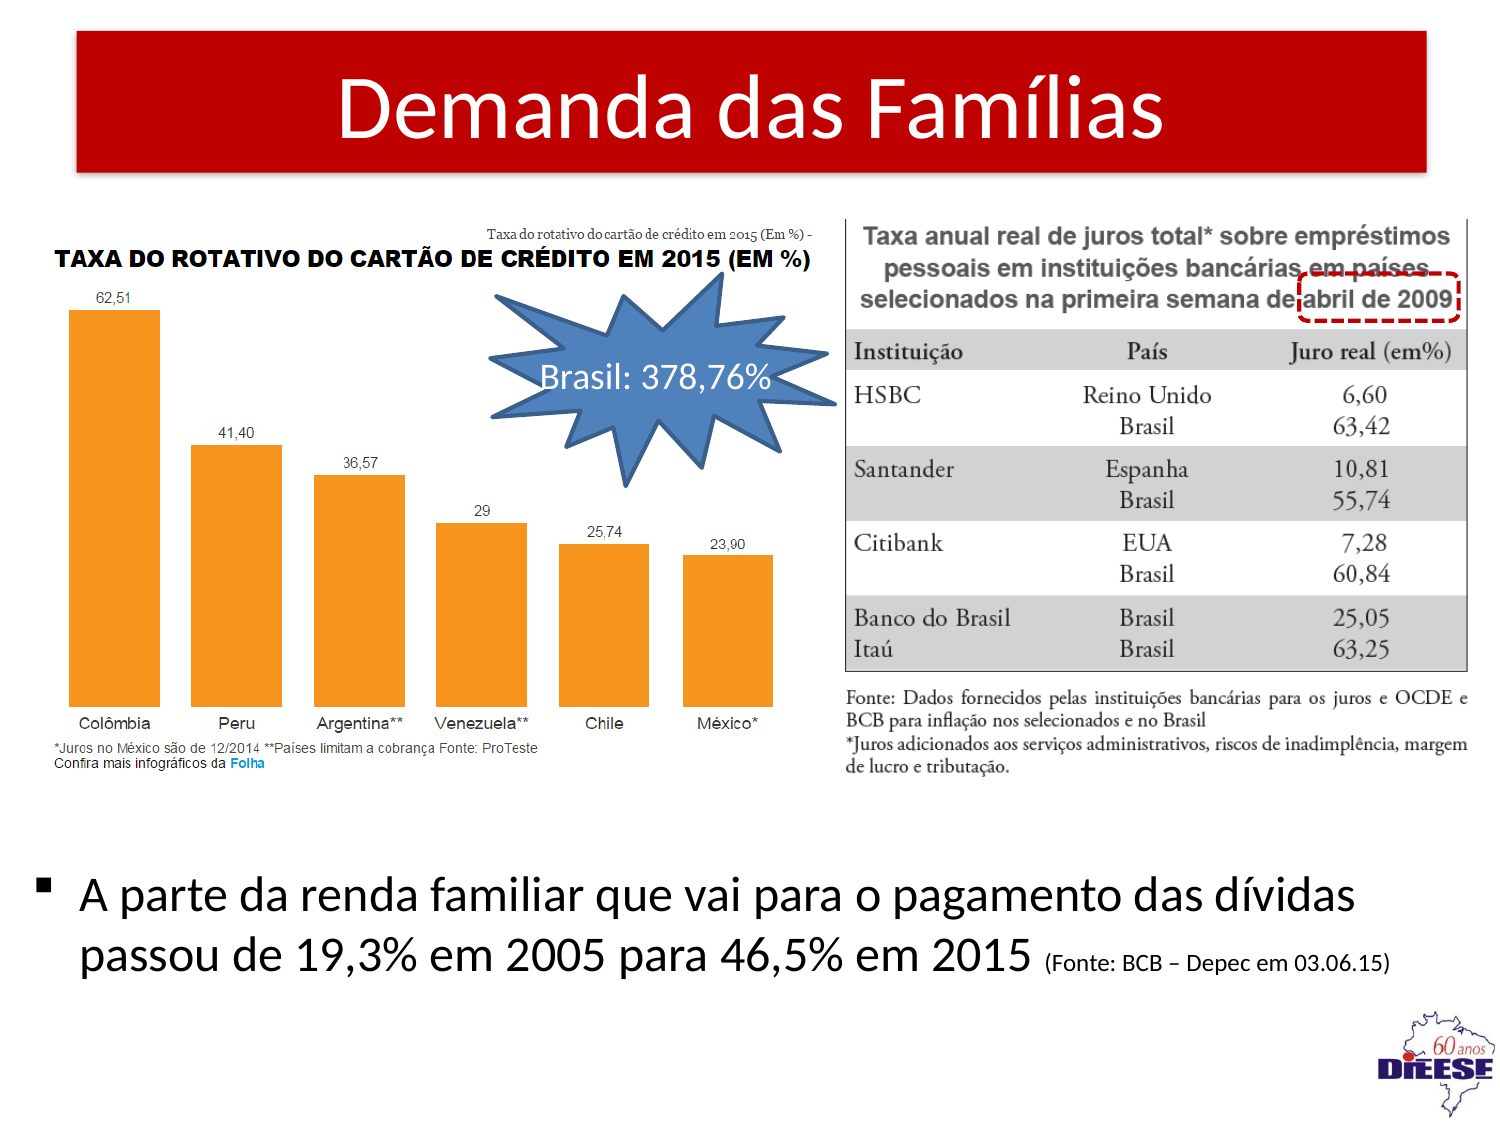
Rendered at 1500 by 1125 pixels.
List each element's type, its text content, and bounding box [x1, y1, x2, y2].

picture [844, 219, 1474, 780]
picture [1378, 1010, 1495, 1118]
text_box A parte da renda familiar que vai para o pagamento das dívidas passou de 19,3% em 2005 para 46,5% em 2015 (Fonte: BCB – Depec em 03.06.15) [17, 854, 1427, 989]
title Demanda das Famílias [76, 30, 1427, 173]
picture [41, 226, 822, 773]
text_box [826, 398, 838, 407]
